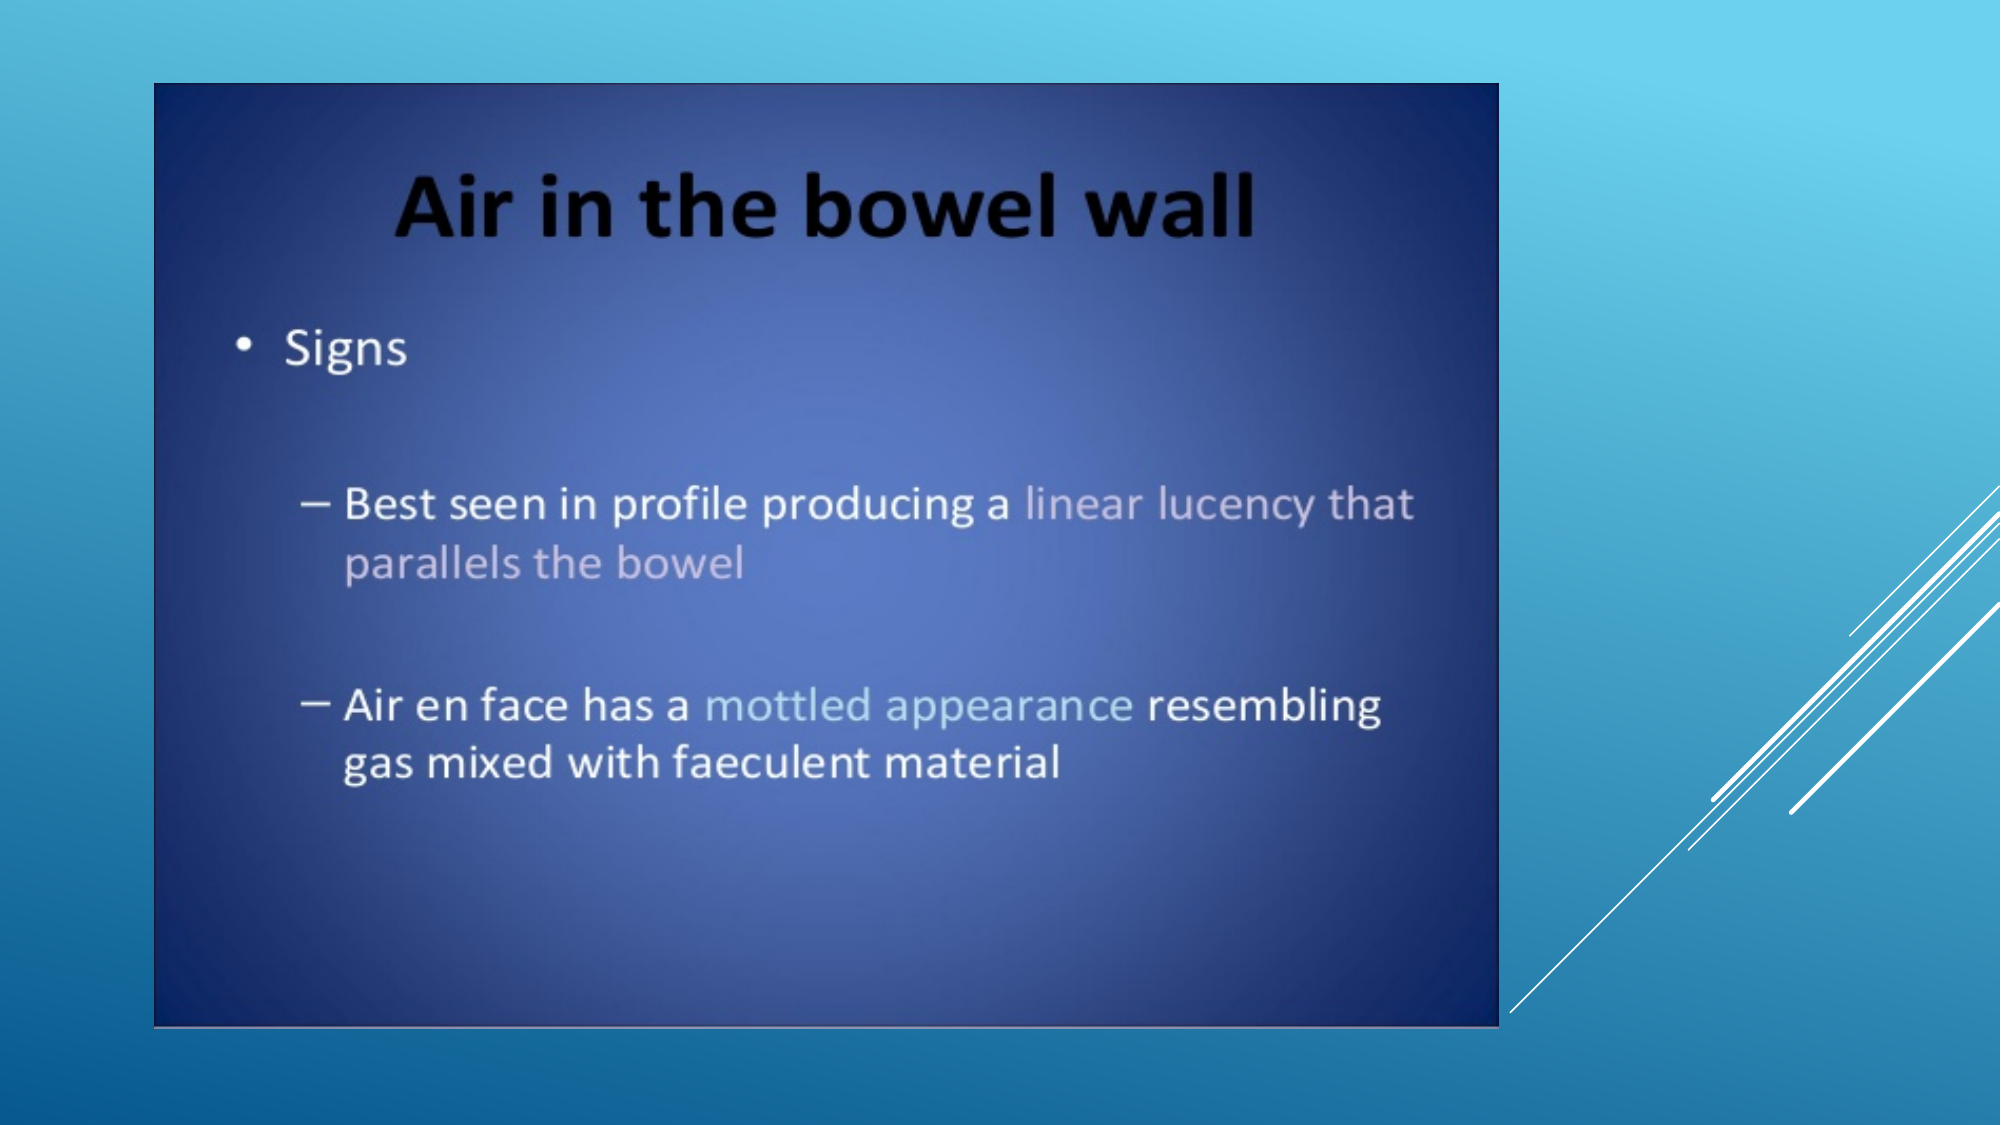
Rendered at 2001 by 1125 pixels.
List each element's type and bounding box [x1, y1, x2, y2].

picture [153, 83, 1499, 1030]
